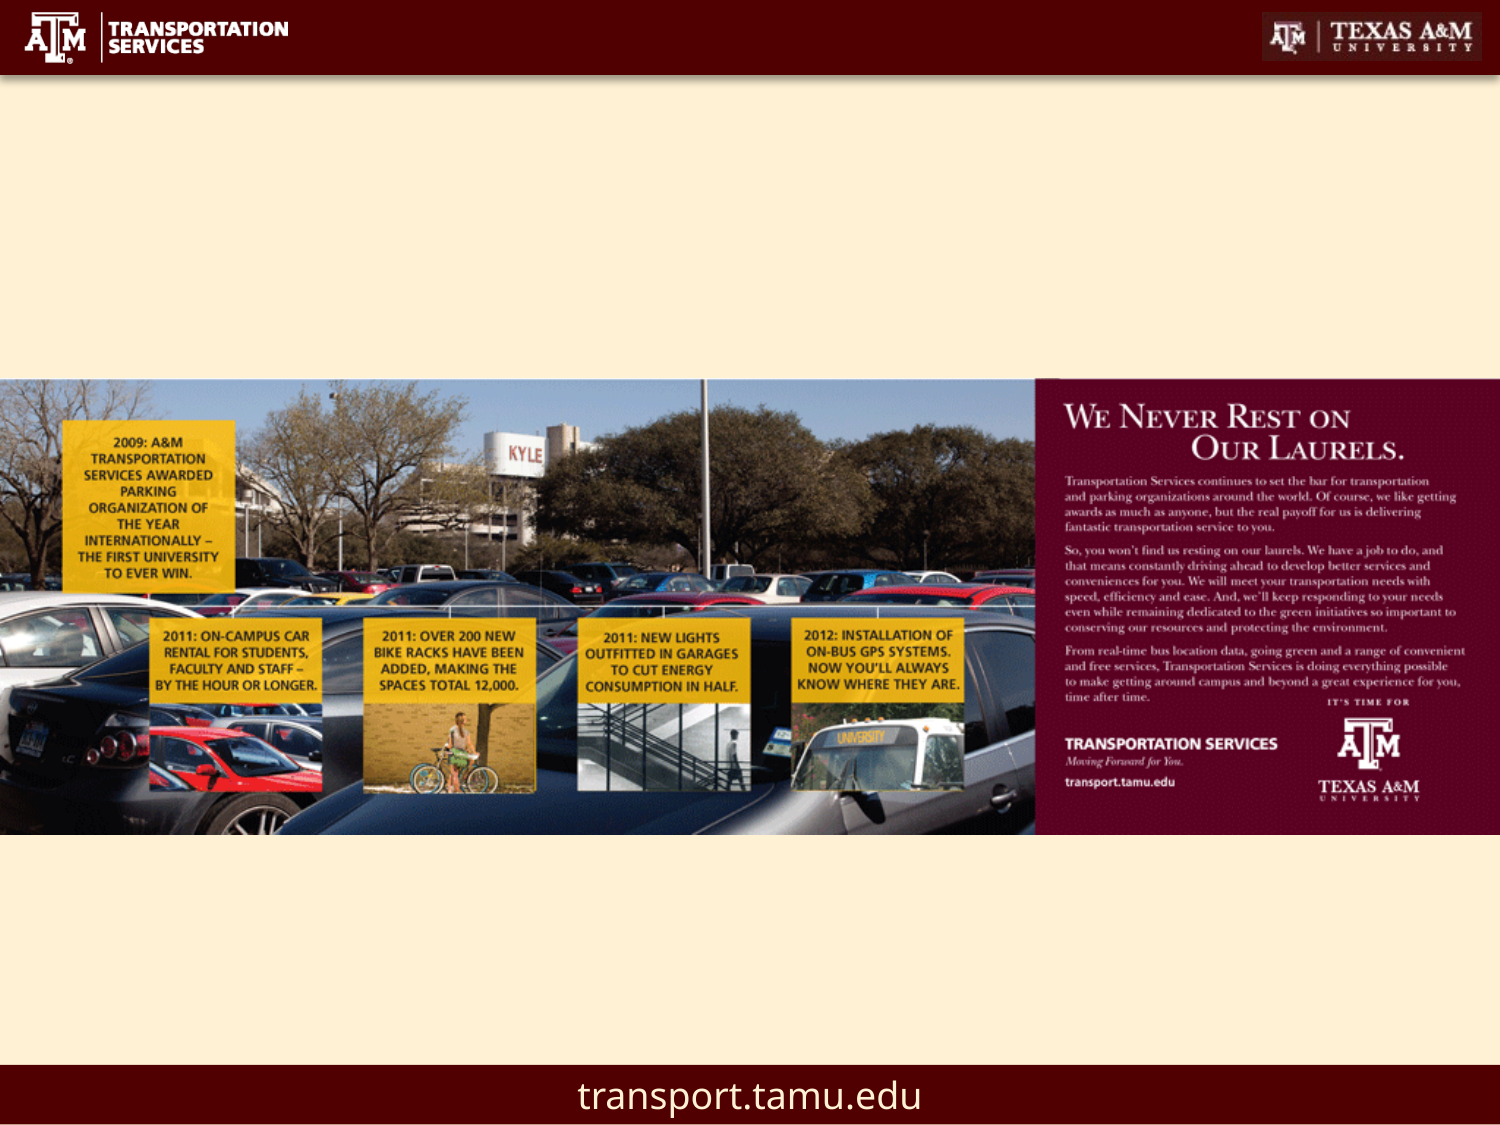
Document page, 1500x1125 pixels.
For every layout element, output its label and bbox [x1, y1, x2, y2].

picture [1262, 12, 1482, 61]
picture [24, 12, 288, 64]
picture [0, 378, 1500, 835]
